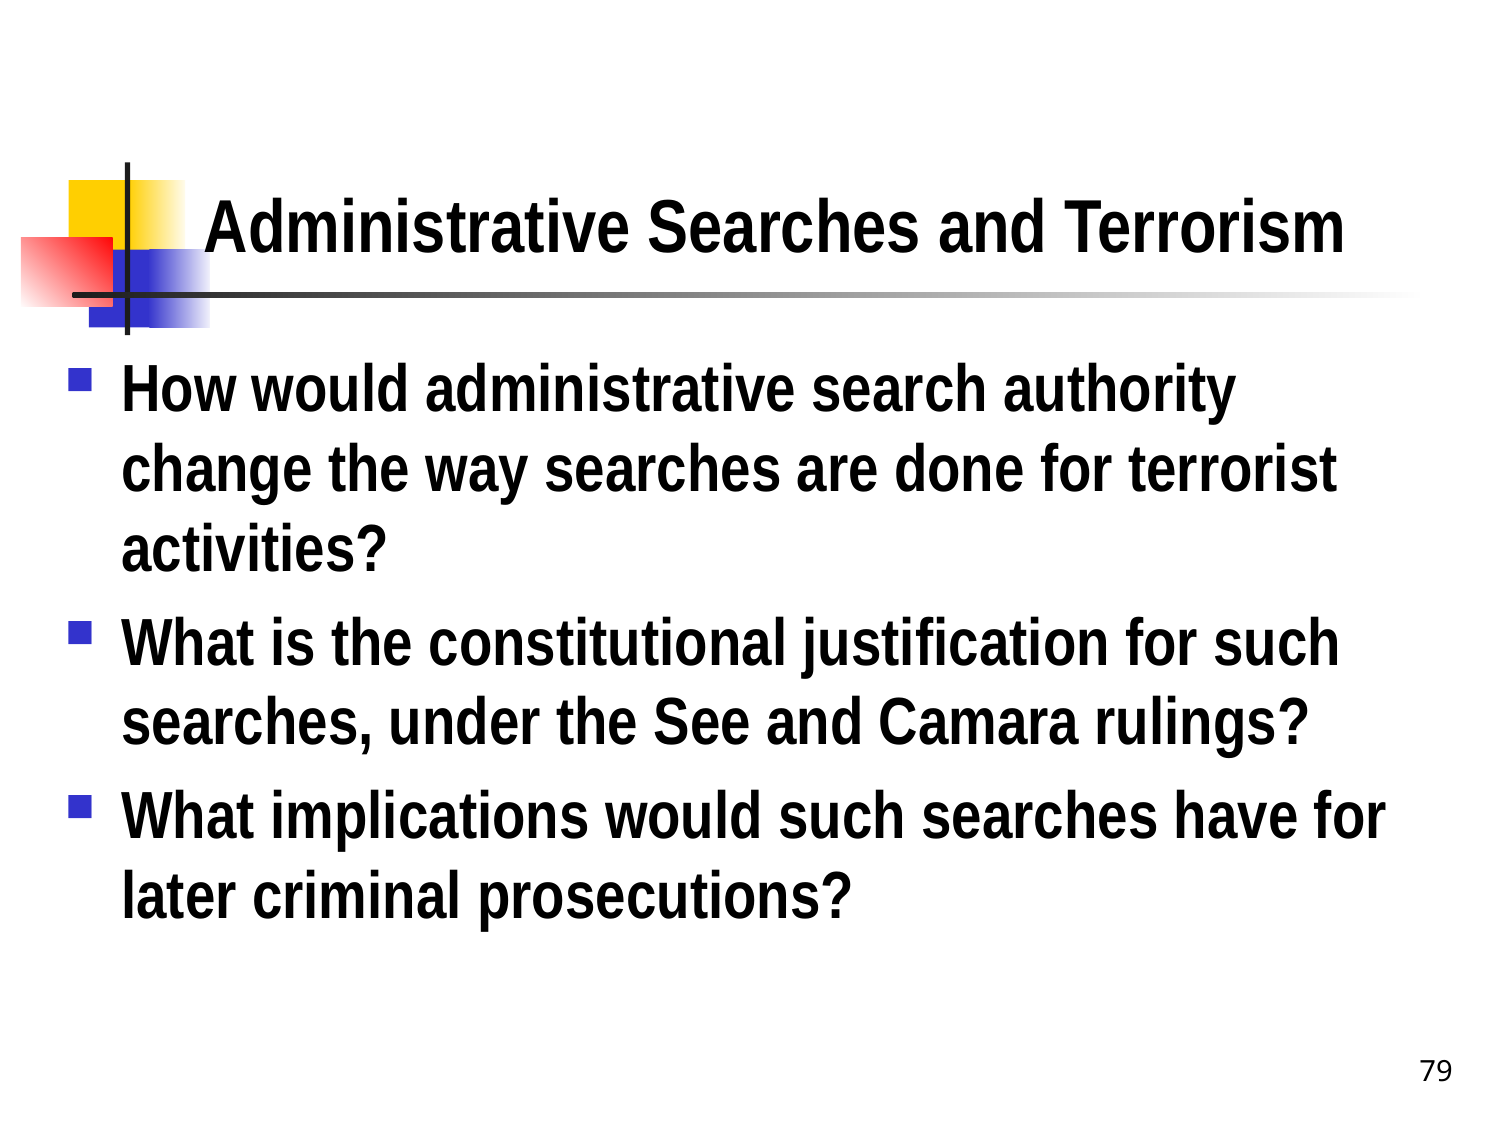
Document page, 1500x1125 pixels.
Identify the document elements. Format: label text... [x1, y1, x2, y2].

slide_number 79 [1155, 1024, 1468, 1100]
list How would administrative search authority change the way searches are done for terrorist activities? What is the constitutional justification for such searches, under the See and Camara rulings? What implications would such searches have for later criminal prosecutions? [50, 337, 1450, 1075]
title Administrative Searches and Terrorism [188, 35, 1468, 275]
